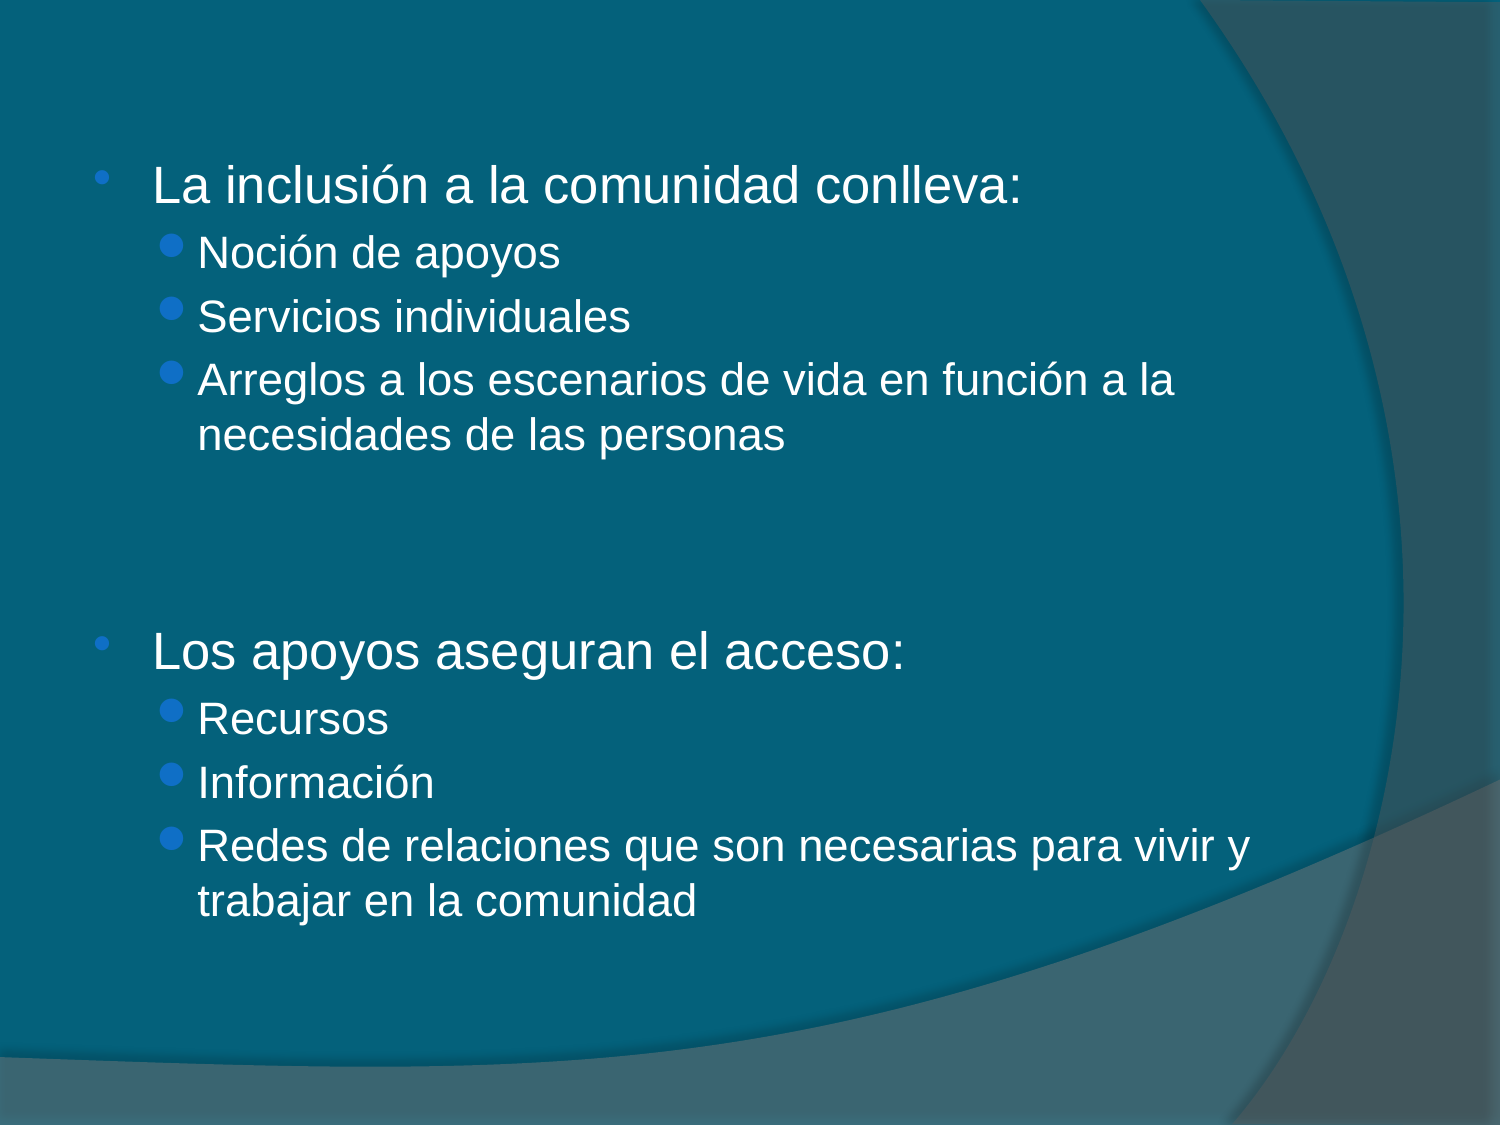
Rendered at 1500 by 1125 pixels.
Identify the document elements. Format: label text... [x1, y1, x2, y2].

list La inclusión a la comunidad conlleva: Noción de apoyos Servicios individuales Arreglos a los escenarios de vida en función a la necesidades de las personas Los apoyos aseguran el acceso: Recursos Información Redes de relaciones que son necesarias para vivir y trabajar en la comunidad [75, 70, 1300, 1062]
